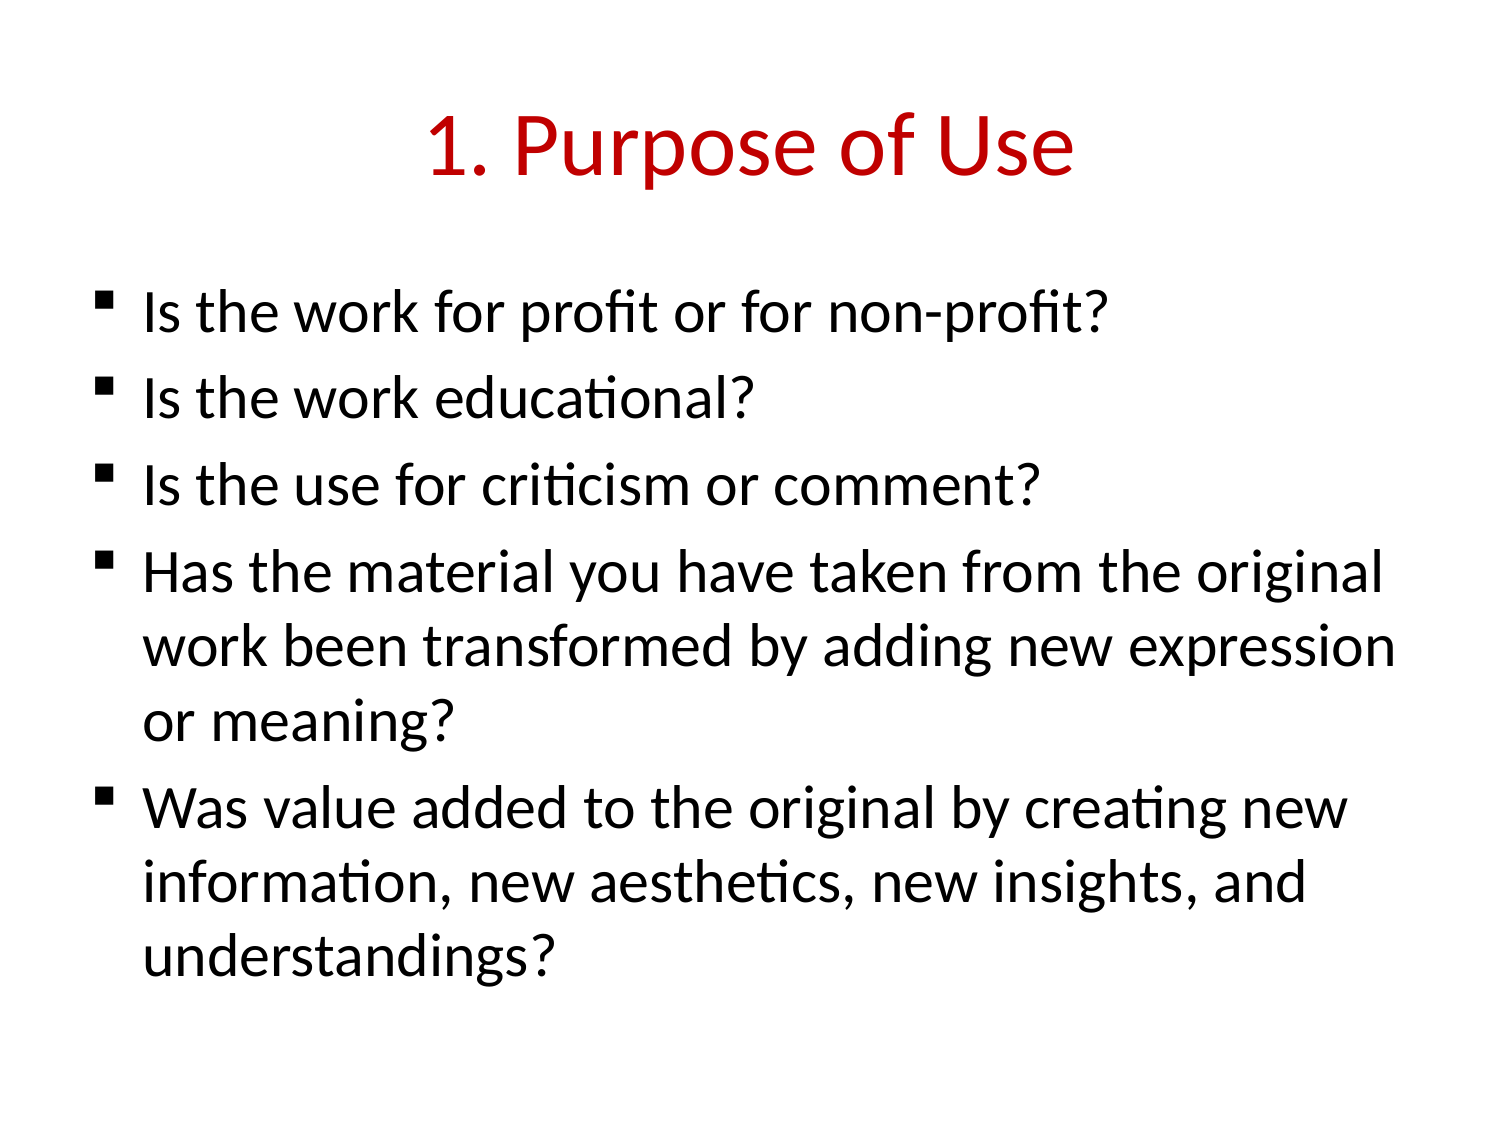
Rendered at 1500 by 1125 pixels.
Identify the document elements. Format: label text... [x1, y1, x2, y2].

list Is the work for profit or for non-profit? Is the work educational? Is the use for criticism or comment? Has the material you have taken from the original work been transformed by adding new expression or meaning? Was value added to the original by creating new information, new aesthetics, new insights, and understandings? [75, 262, 1425, 1000]
title 1. Purpose of Use [75, 45, 1425, 233]
